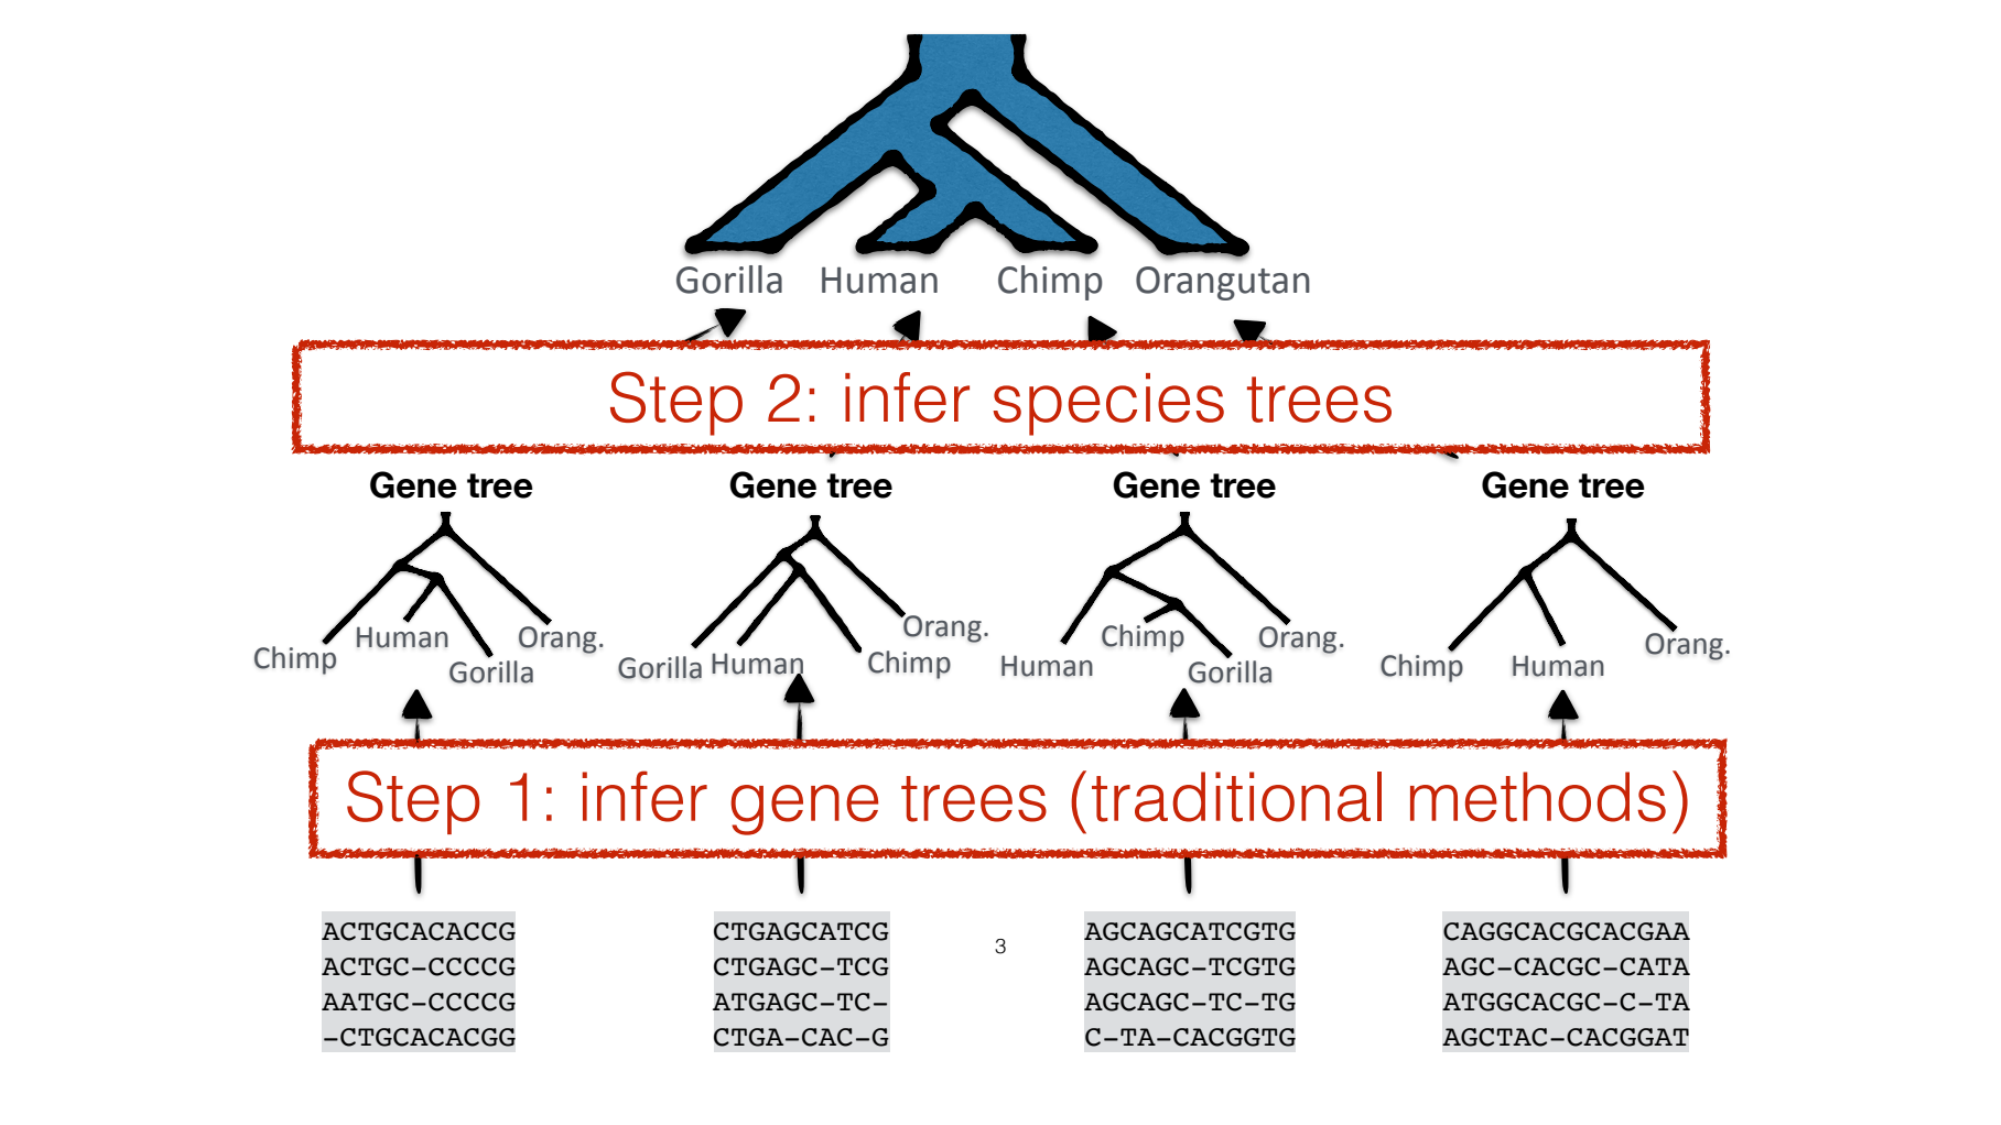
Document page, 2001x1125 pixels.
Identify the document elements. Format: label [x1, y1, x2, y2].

picture [249, 0, 1750, 1125]
